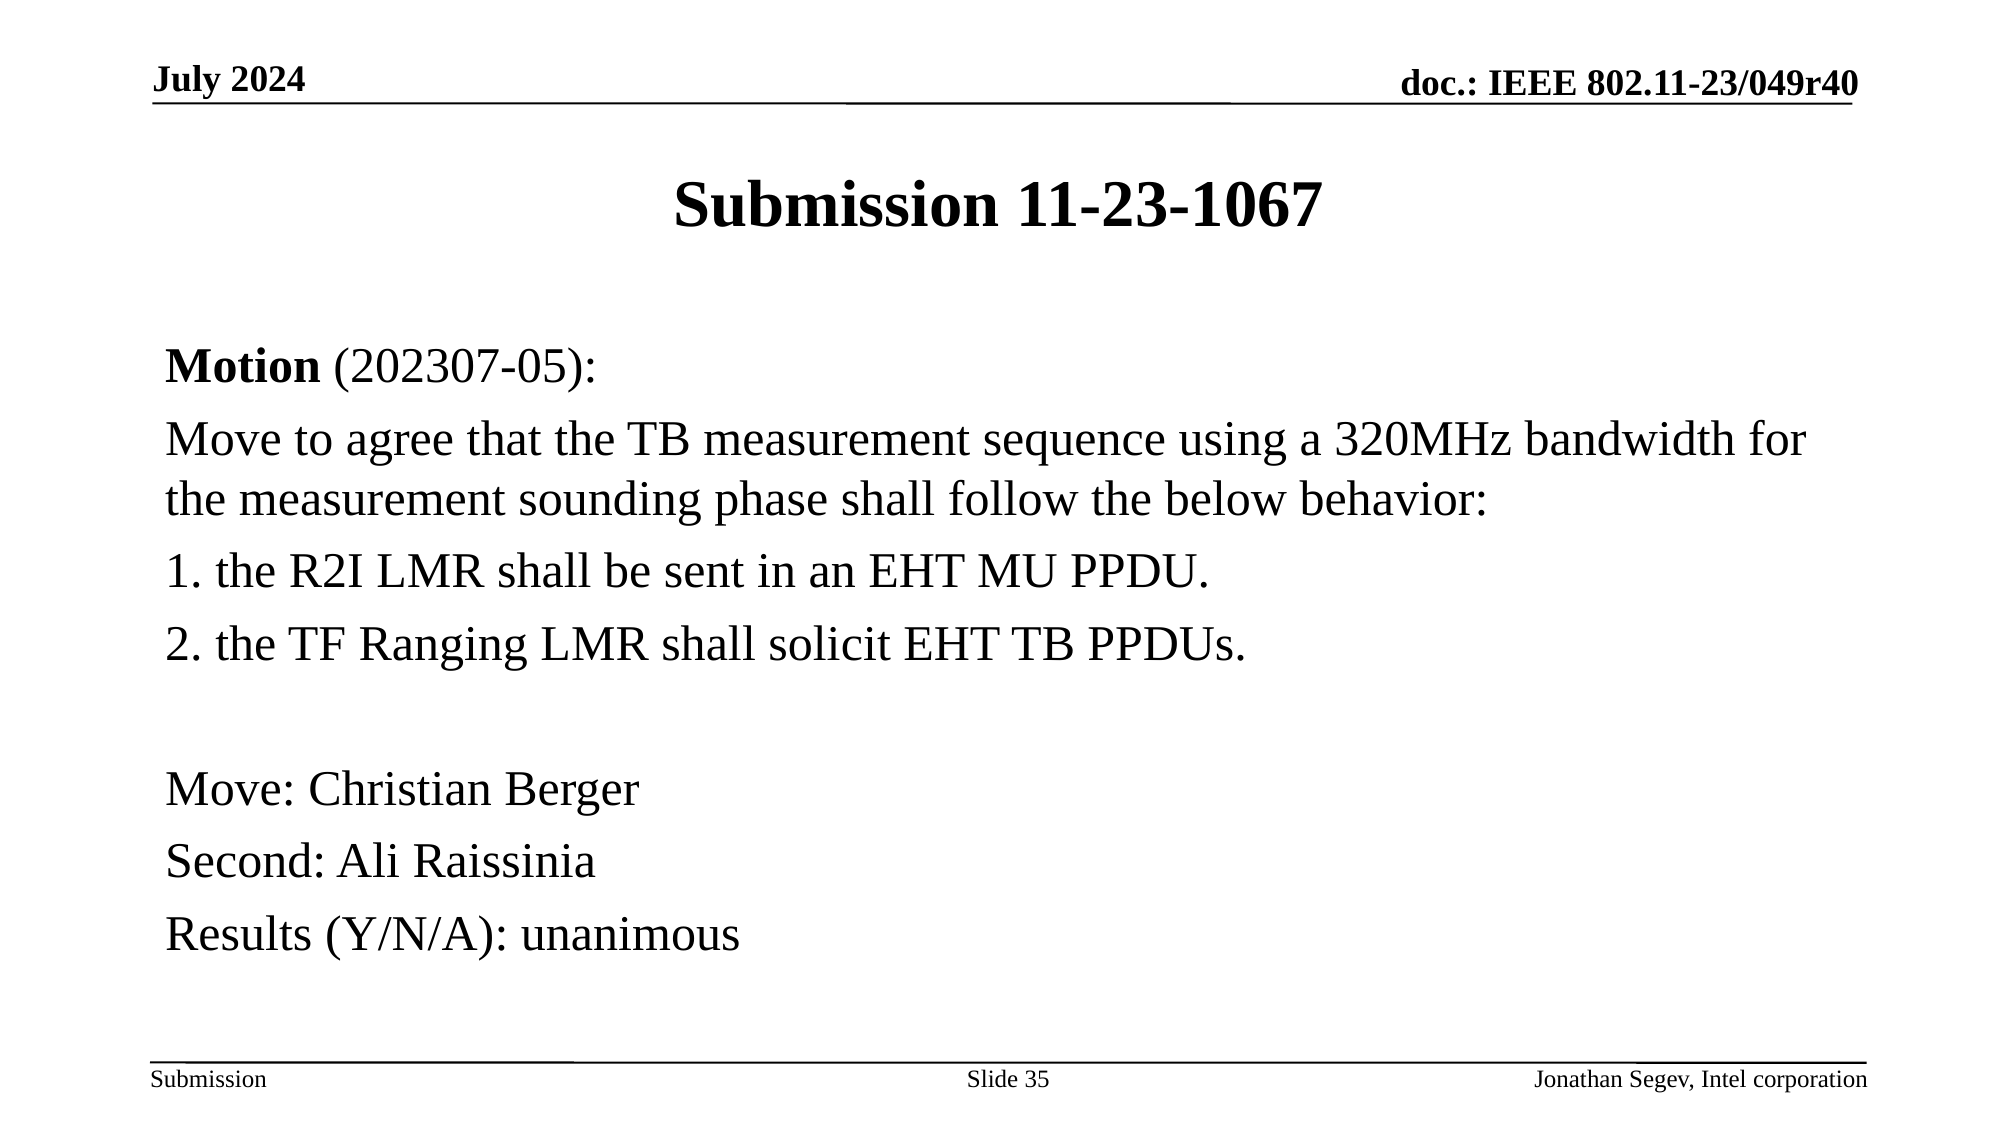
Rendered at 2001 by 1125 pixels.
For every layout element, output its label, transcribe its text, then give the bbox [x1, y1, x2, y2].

footer Jonathan Segev, Intel corporation [1171, 1061, 1869, 1093]
list Motion (202307-05): Move to agree that the TB measurement sequence using a 320MHz bandwidth for the measurement sounding phase shall follow the below behavior: 1. the R2I LMR shall be sent in an EHT MU PPDU. 2. the TF Ranging LMR shall solicit EHT TB PPDUs. Move: Christian Berger Second: Ali Raissinia Results (Y/N/A): unanimous [149, 324, 1850, 1000]
title Submission 11-23-1067 [149, 112, 1850, 288]
slide_number Slide 35 [950, 1061, 1067, 1123]
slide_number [152, 54, 563, 100]
